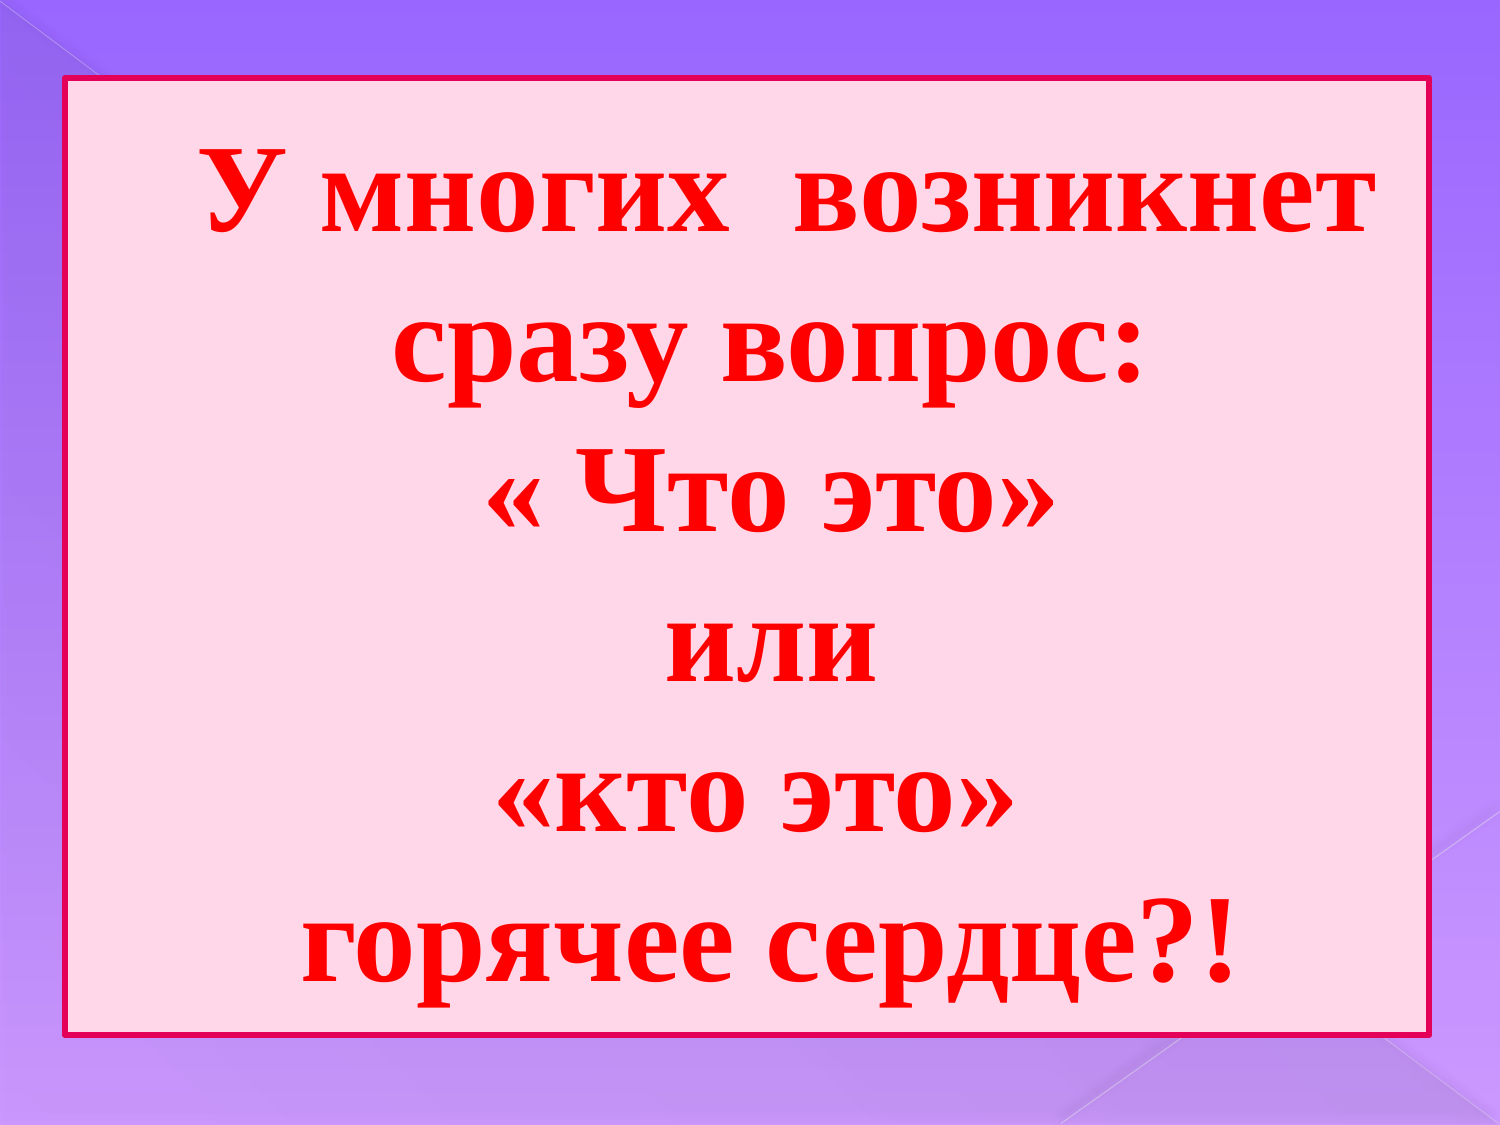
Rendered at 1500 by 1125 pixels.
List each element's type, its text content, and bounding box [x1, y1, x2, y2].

title У многих возникнет сразу вопрос: « Что это» или «кто это» горячее сердце?! [63, 76, 1431, 1037]
